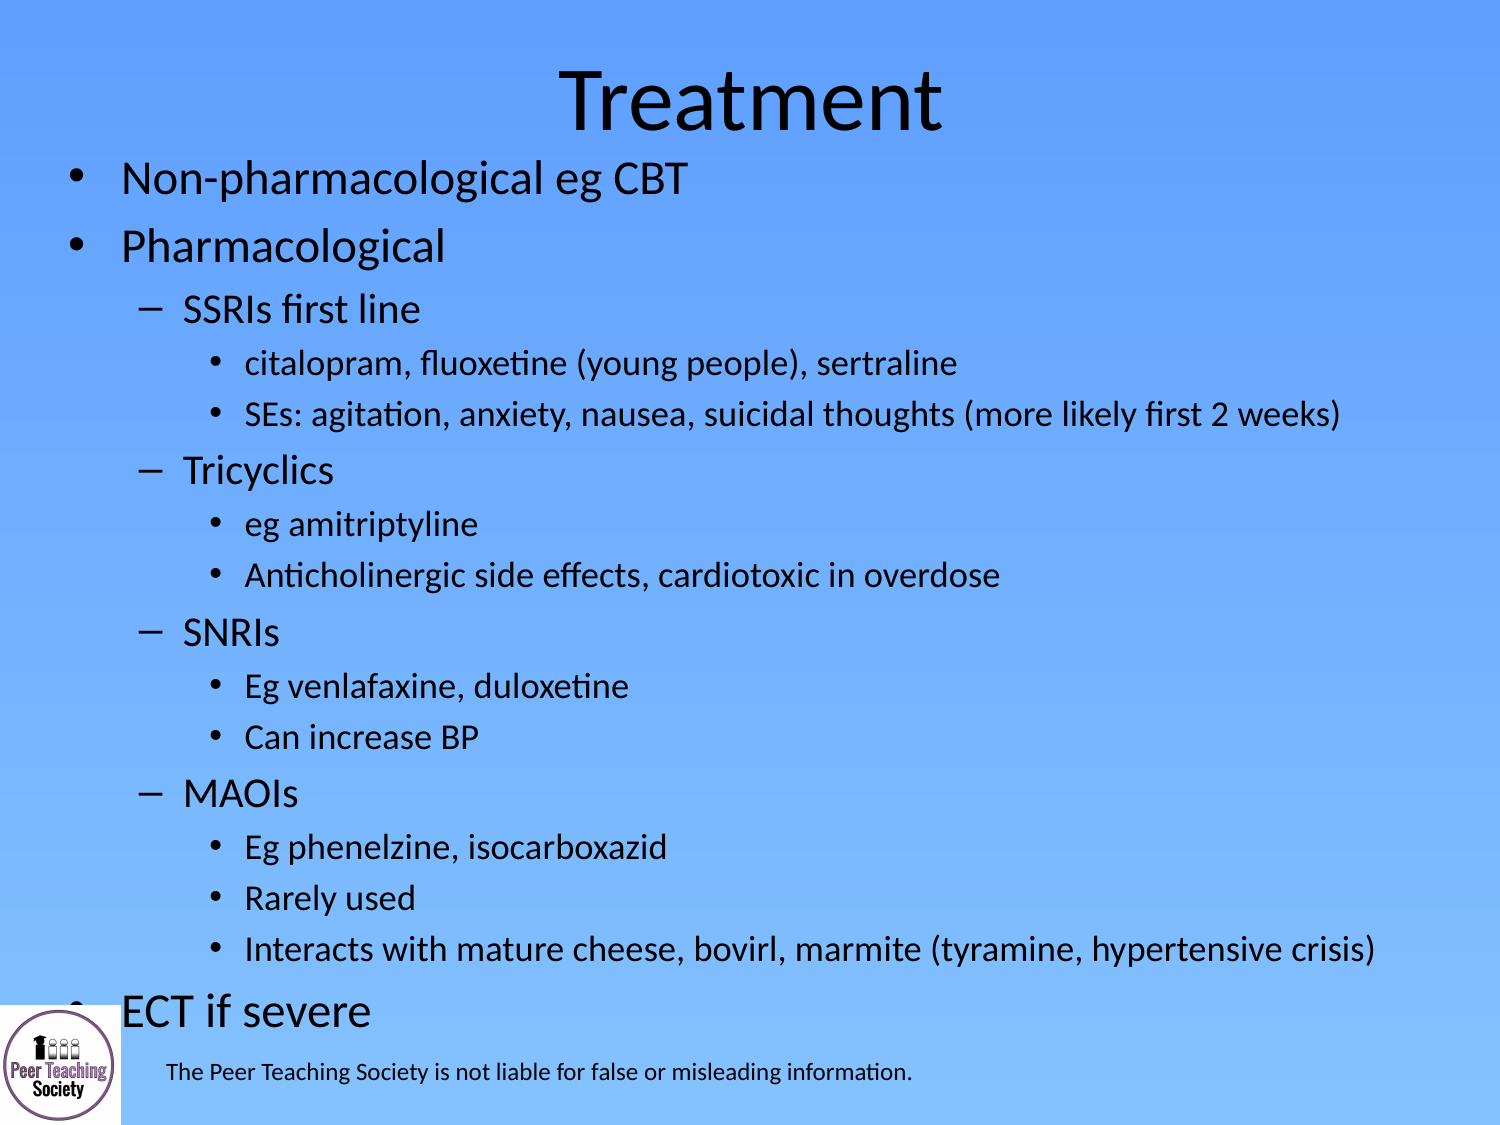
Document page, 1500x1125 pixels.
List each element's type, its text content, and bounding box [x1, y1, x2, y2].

title Treatment [76, 0, 1427, 138]
picture [0, 1005, 121, 1125]
text_box The Peer Teaching Society is not liable for false or misleading information. [151, 1048, 983, 1094]
list Non-pharmacological eg CBT Pharmacological SSRIs first line citalopram, fluoxetine (young people), sertraline SEs: agitation, anxiety, nausea, suicidal thoughts (more likely first 2 weeks) Tricyclics eg amitriptyline Anticholinergic side effects, cardiotoxic in overdose SNRIs Eg venlafaxine, duloxetine Can increase BP MAOIs Eg phenelzine, isocarboxazid Rarely used Interacts with mature cheese, bovirl, marmite (tyramine, hypertensive crisis) ECT if severe [53, 138, 1459, 1056]
